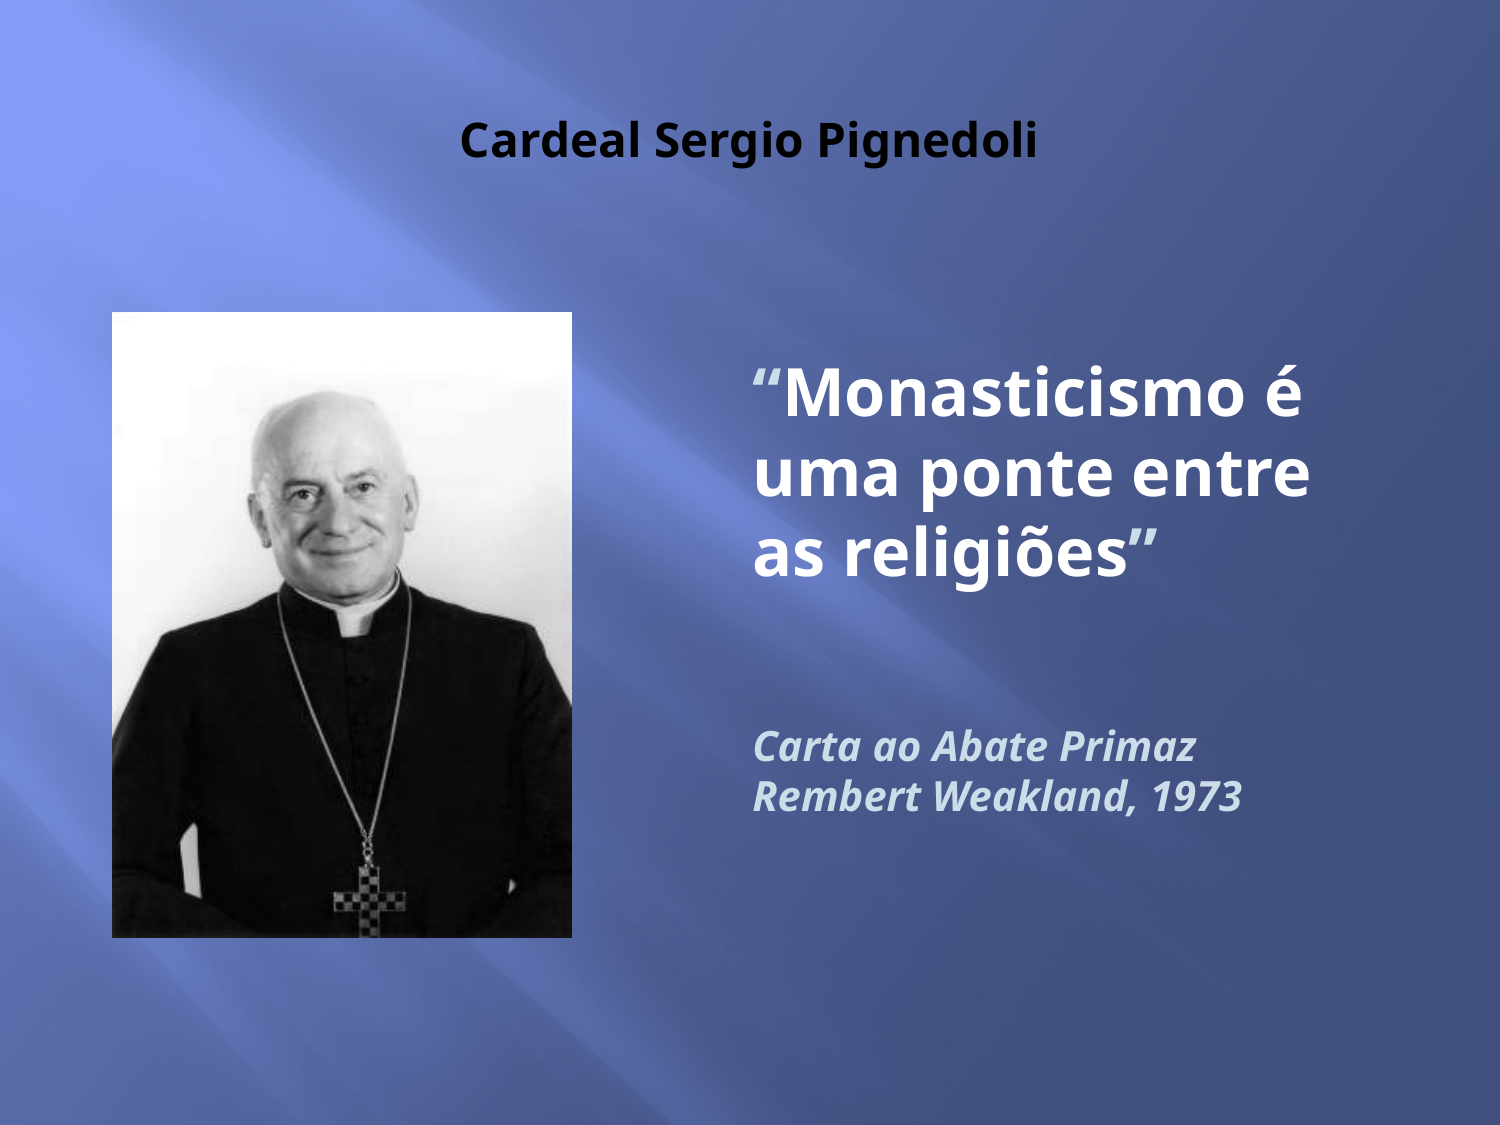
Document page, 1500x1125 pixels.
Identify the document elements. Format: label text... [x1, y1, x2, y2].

title Cardeal Sergio Pignedoli [75, 45, 1425, 233]
text_box “Monasticismo é uma ponte entre as religiões” Carta ao Abate Primaz Rembert Weakland, 1973 [737, 262, 1337, 828]
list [112, 312, 573, 938]
